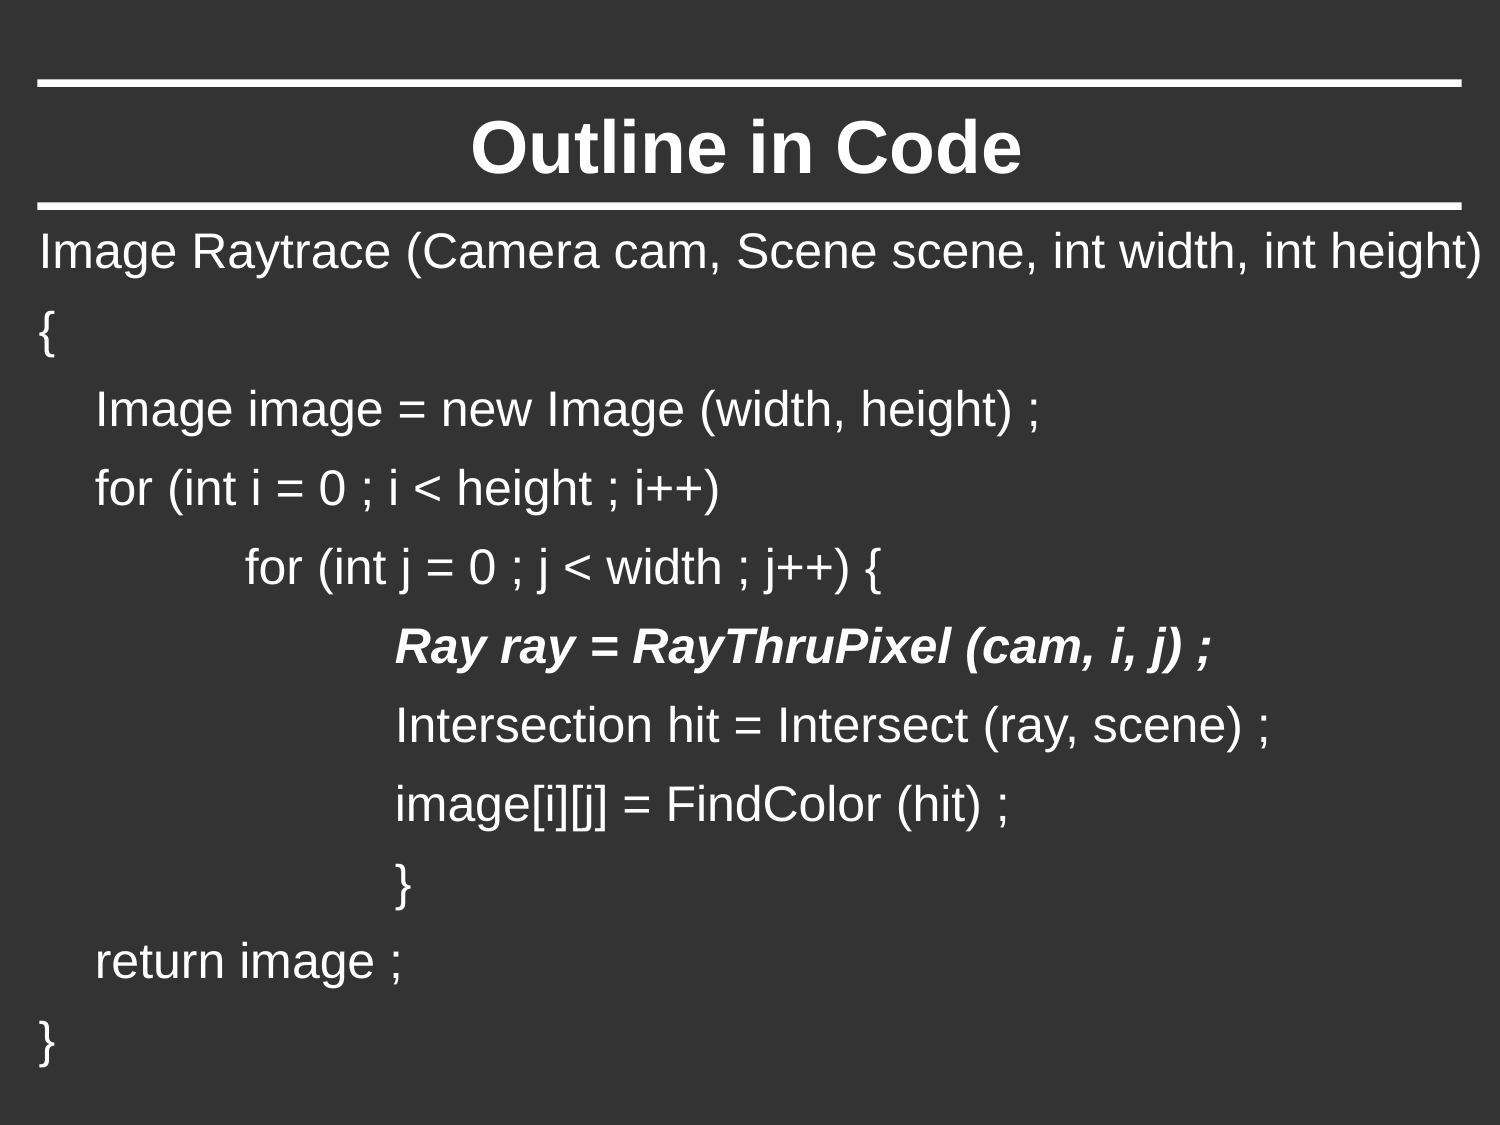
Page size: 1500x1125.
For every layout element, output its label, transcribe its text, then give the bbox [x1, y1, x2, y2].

list Image Raytrace (Camera cam, Scene scene, int width, int height) { Image image = new Image (width, height) ; for (int i = 0 ; i < height ; i++) for (int j = 0 ; j < width ; j++) { Ray ray = RayThruPixel (cam, i, j) ; Intersection hit = Intersect (ray, scene) ; image[i][j] = FindColor (hit) ; } return image ; } [23, 217, 1500, 1125]
title Outline in Code [111, 87, 1383, 200]
